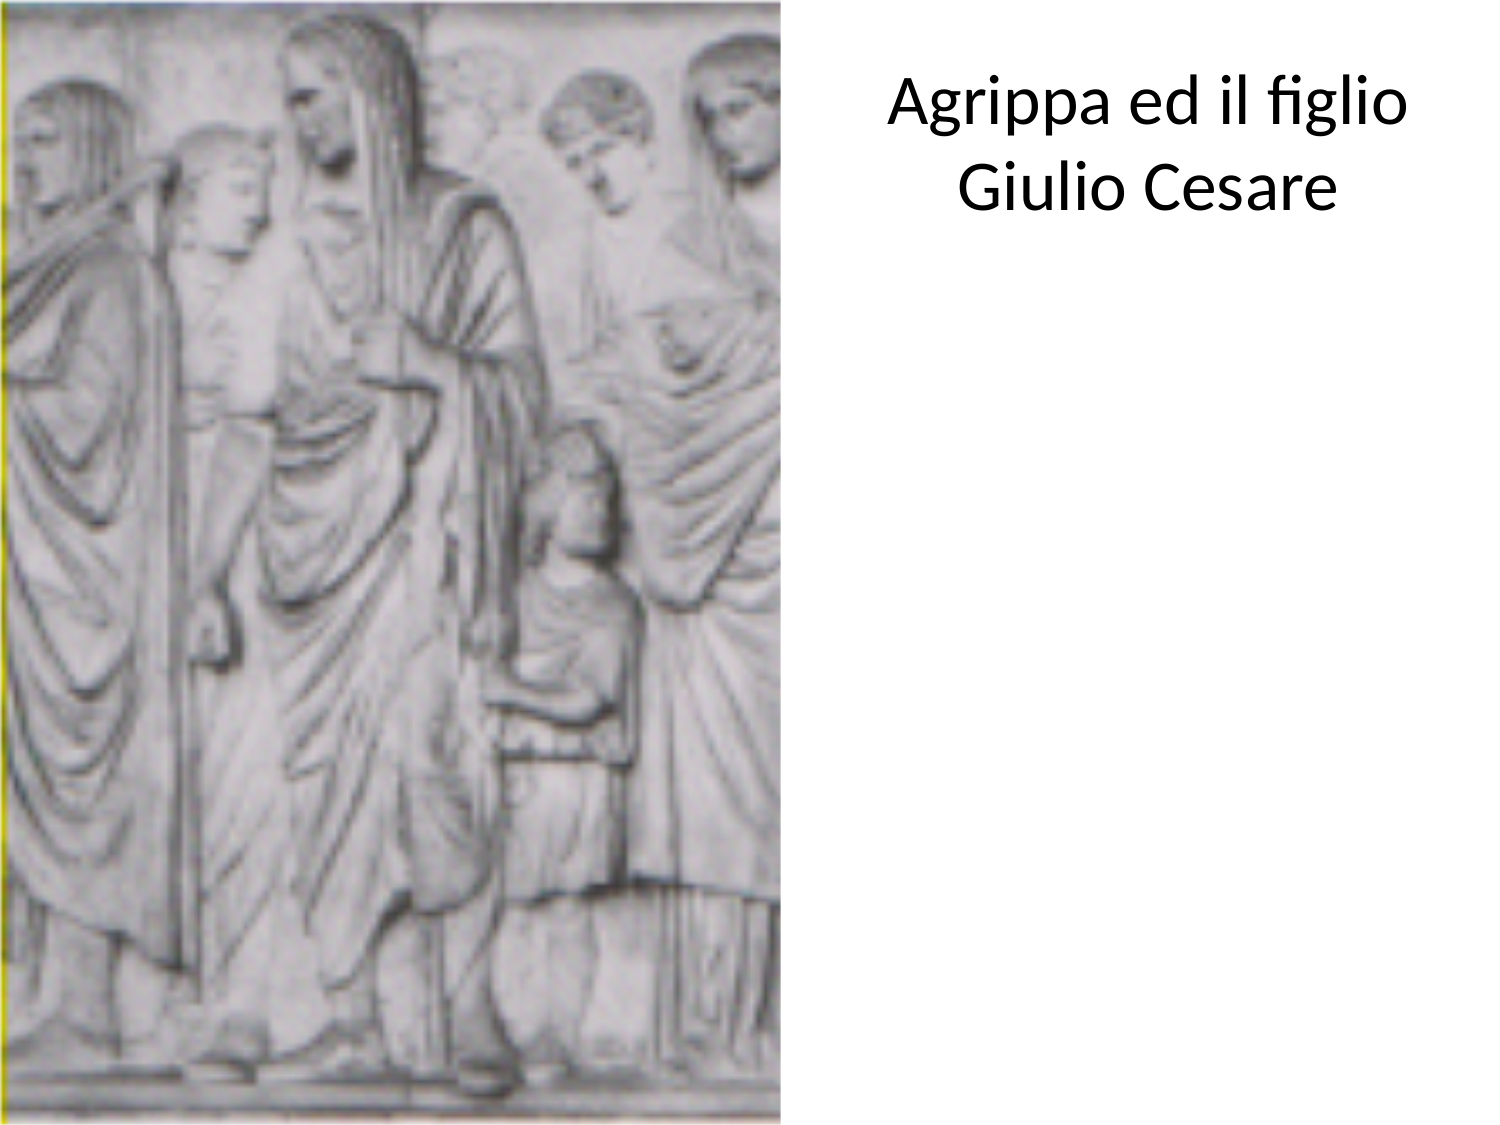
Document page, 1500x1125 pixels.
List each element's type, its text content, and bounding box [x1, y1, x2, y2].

title Agrippa ed il figlio Giulio Cesare [797, 45, 1500, 233]
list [0, 0, 782, 1125]
